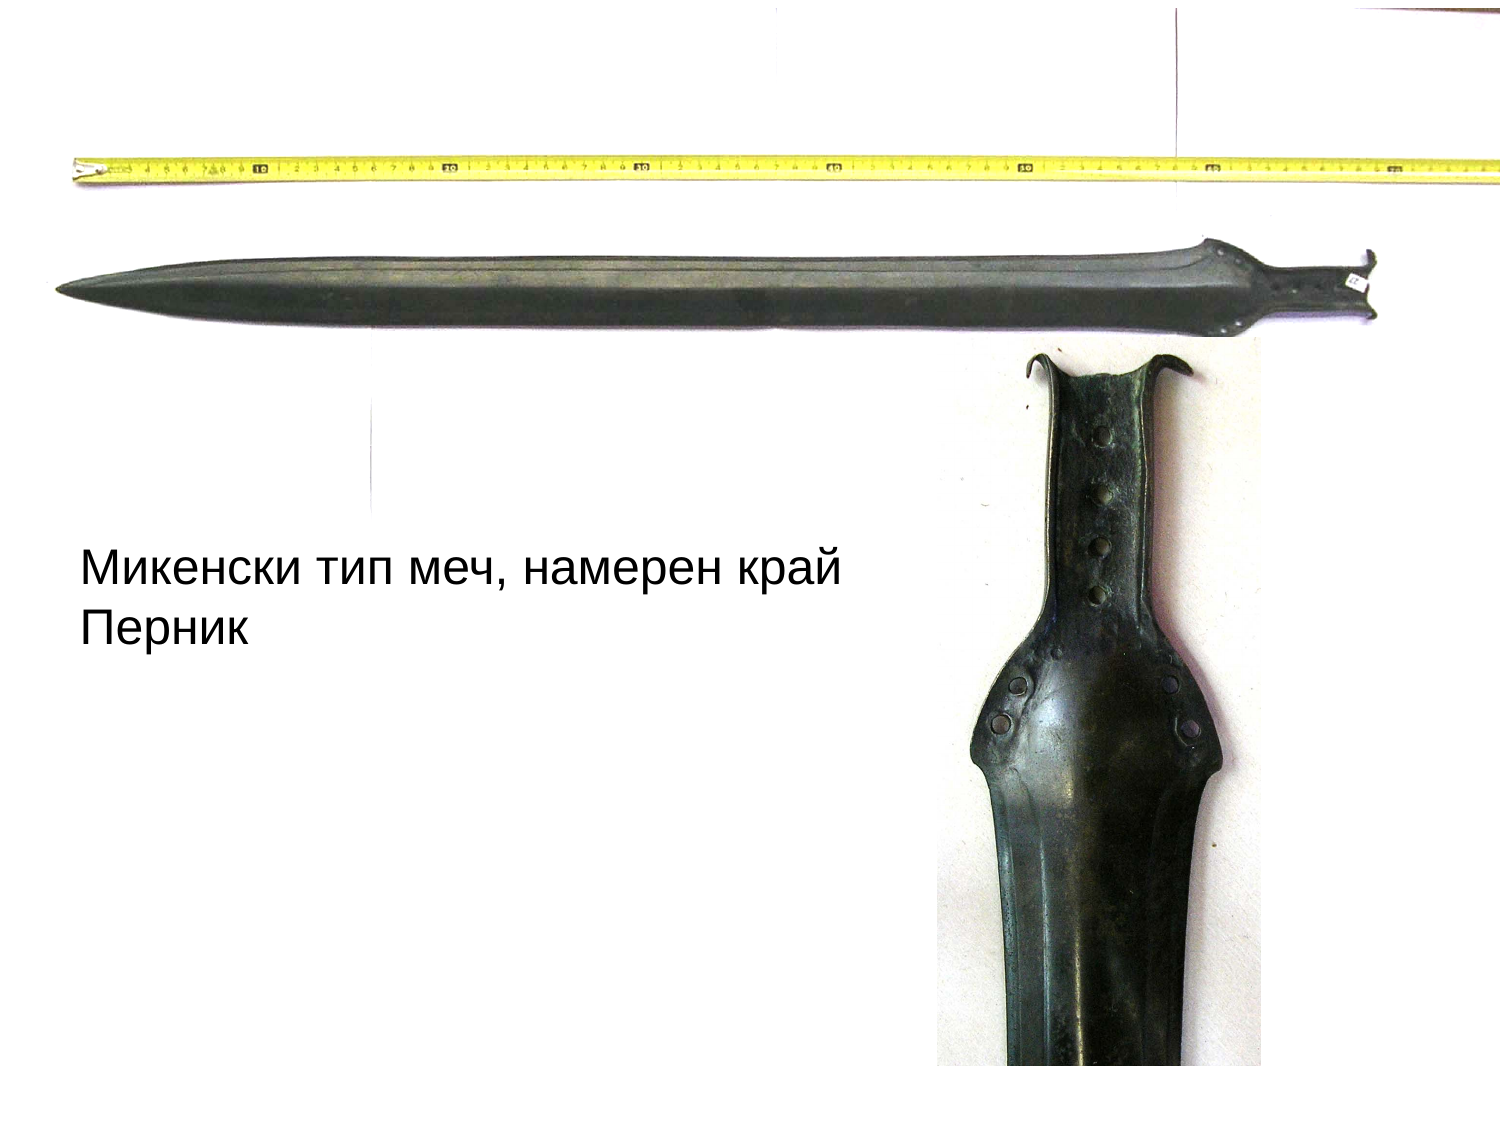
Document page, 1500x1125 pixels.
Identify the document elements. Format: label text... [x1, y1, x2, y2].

picture [0, 7, 1500, 1066]
text_box Микенски тип меч, намерен край Перник [64, 537, 915, 747]
